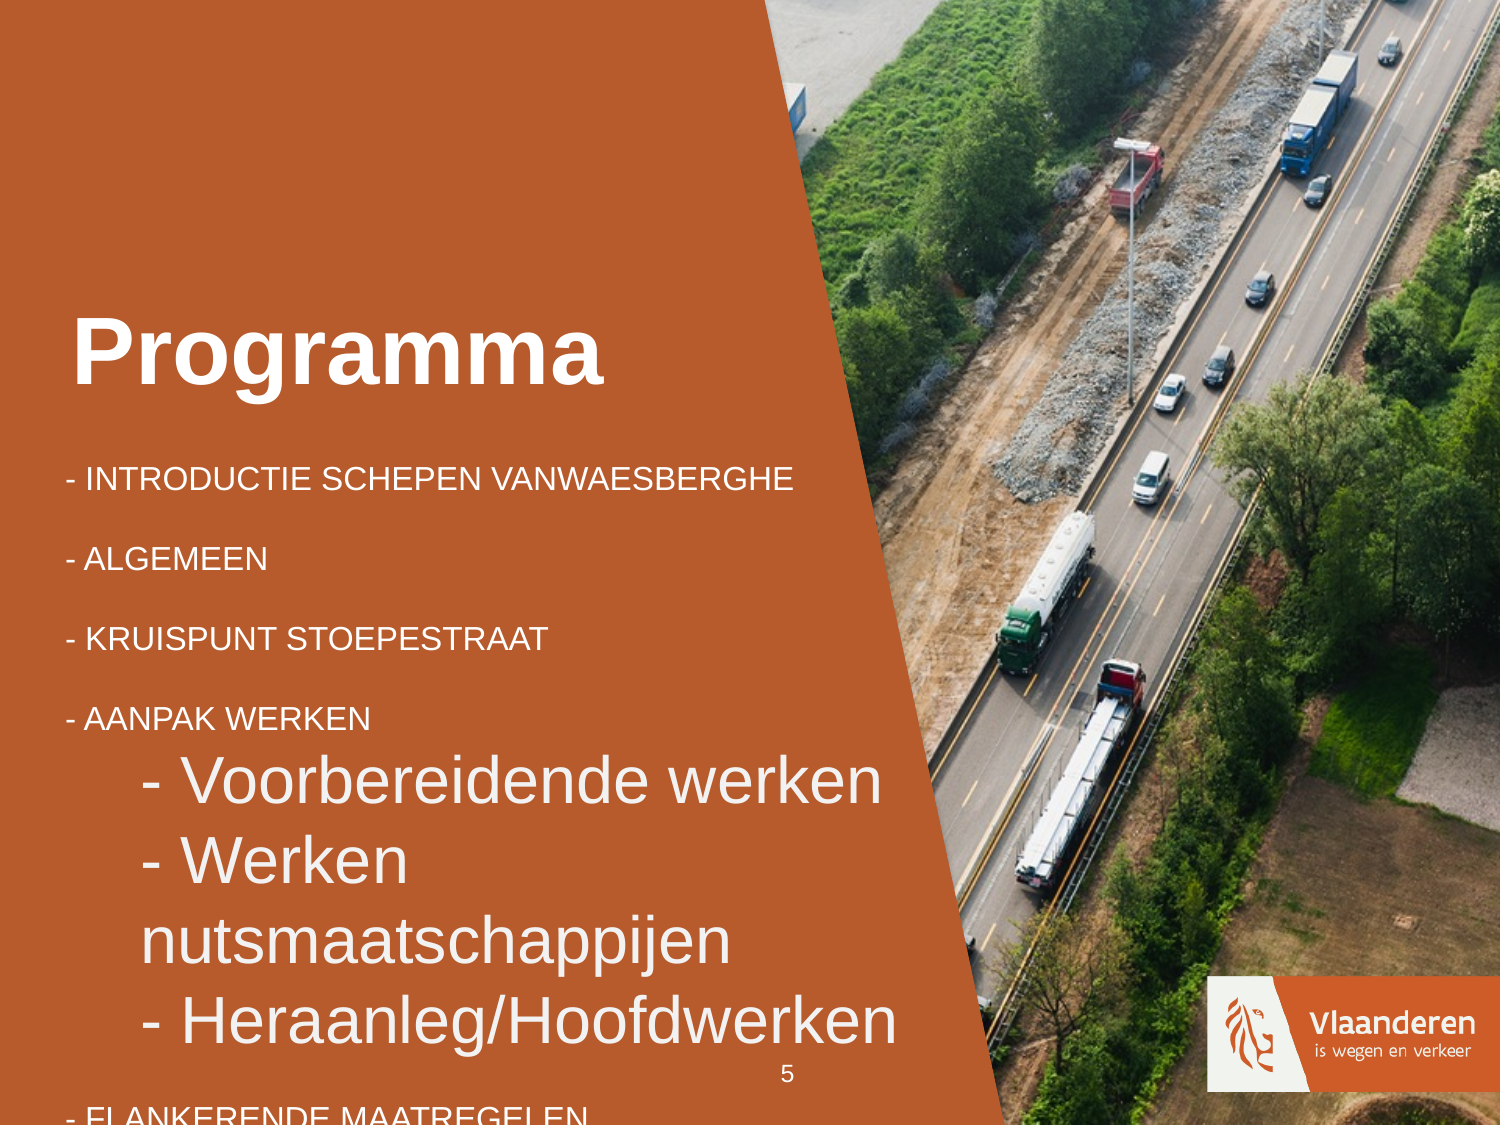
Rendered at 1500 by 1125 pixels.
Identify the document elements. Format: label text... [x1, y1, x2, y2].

picture [765, 0, 1500, 1125]
title Programma [56, 281, 950, 523]
subtitle - INTRODUCTIE SCHEPEN VANWAESBERGHE - ALGEMEEN - KRUISPUNT STOEPESTRAAT - AANPAK WERKEN - Voorbereidende werken - Werken nutsmaatschappijen - Heraanleg/Hoofdwerken - FLANKERENDE MAATREGELEN - COMMUNICATIE [50, 450, 944, 1000]
slide_number 5 [612, 1042, 963, 1103]
